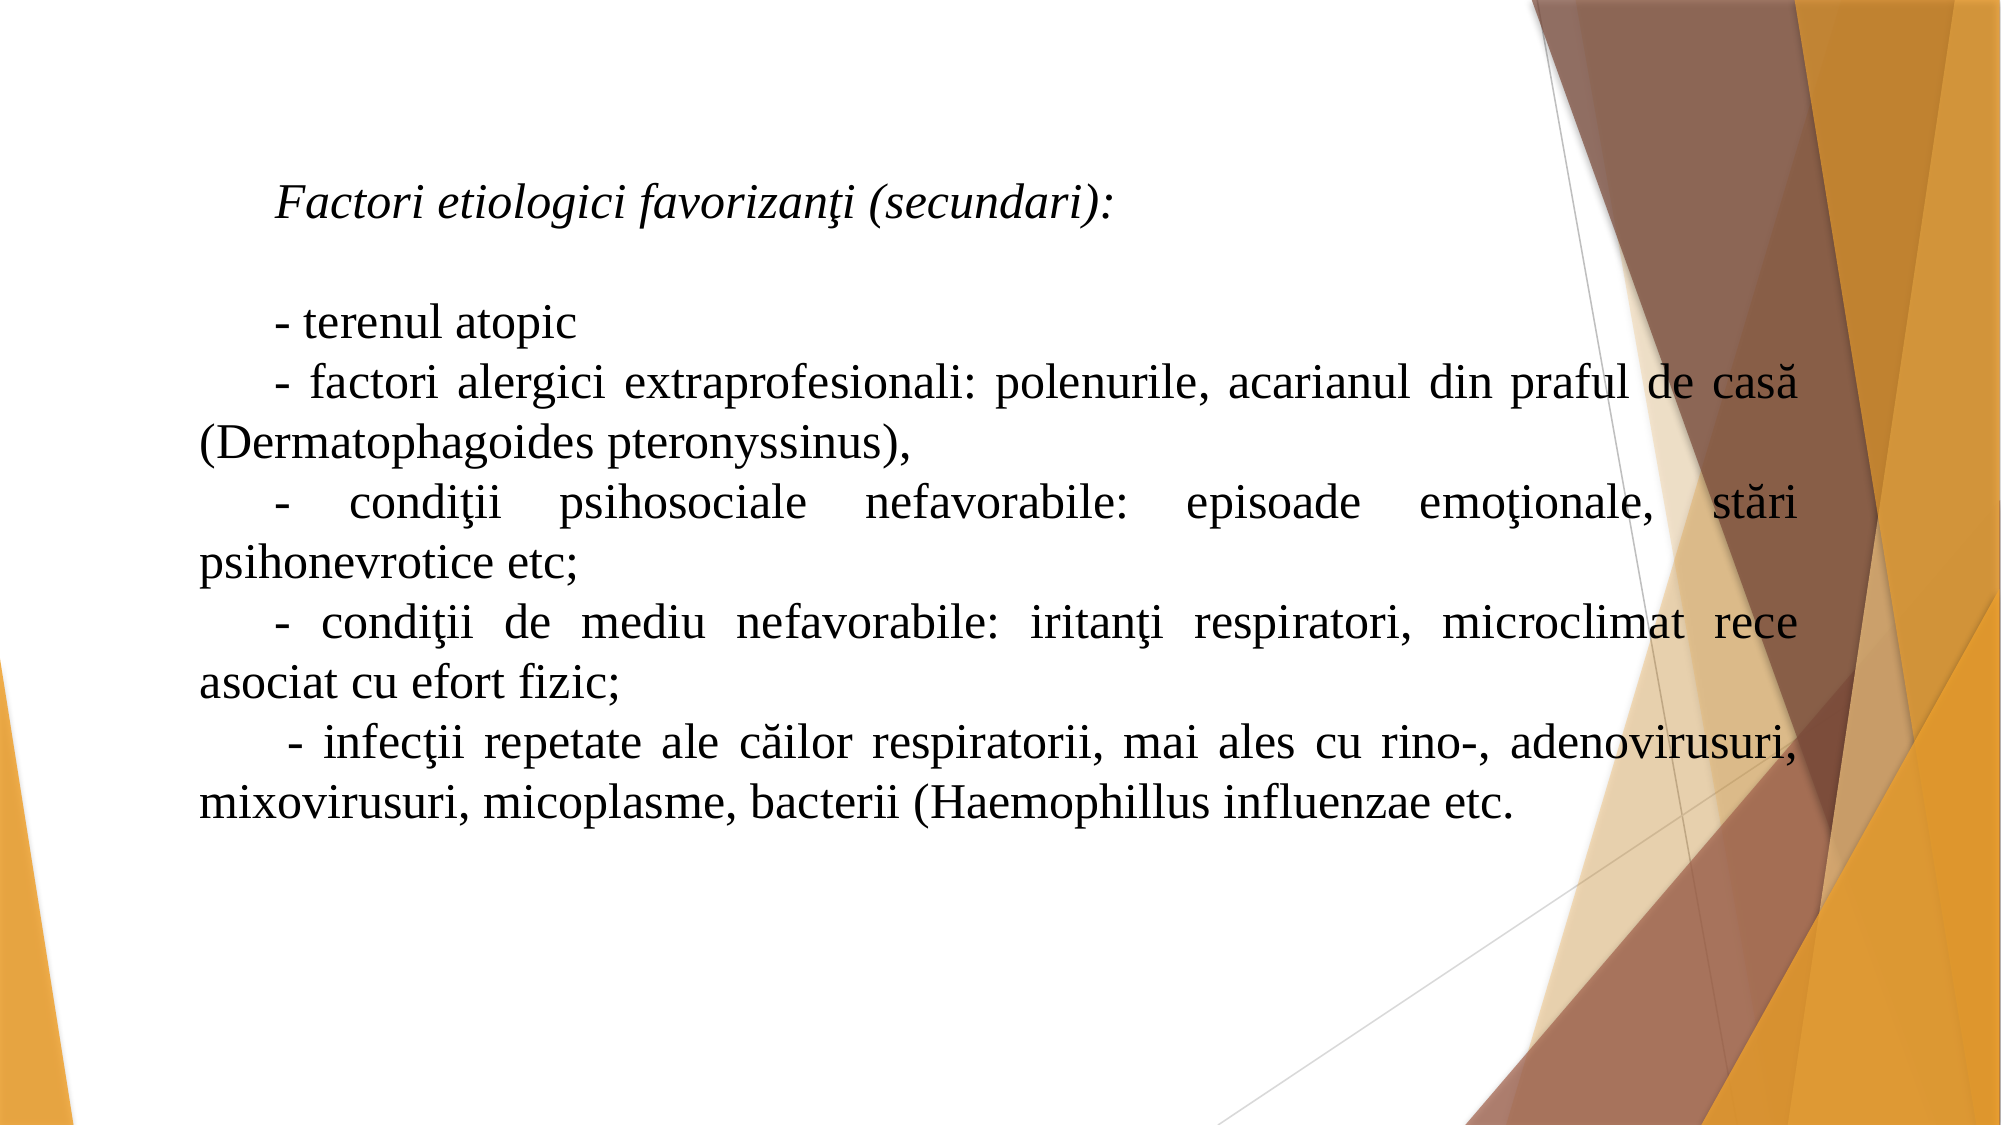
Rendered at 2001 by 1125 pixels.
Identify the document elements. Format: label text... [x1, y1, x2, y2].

text_box Factori etiologici favorizanţi (secundari): - terenul atopic - factori alergici extraprofesionali: polenurile, acarianul din praful de casă (Dermatophagoides pteronyssinus), - condiţii psihosociale nefavorabile: episoade emoţionale, stări psihonevrotice etc; - condiţii de mediu nefavorabile: iritanţi respiratori, microclimat rece asociat cu efort fizic; - infecţii repetate ale căilor respiratorii, mai ales cu rino-, adenovirusuri, mixovirusuri, micoplasme, bacterii (Haemophillus influenzae etc. [184, 160, 1816, 836]
